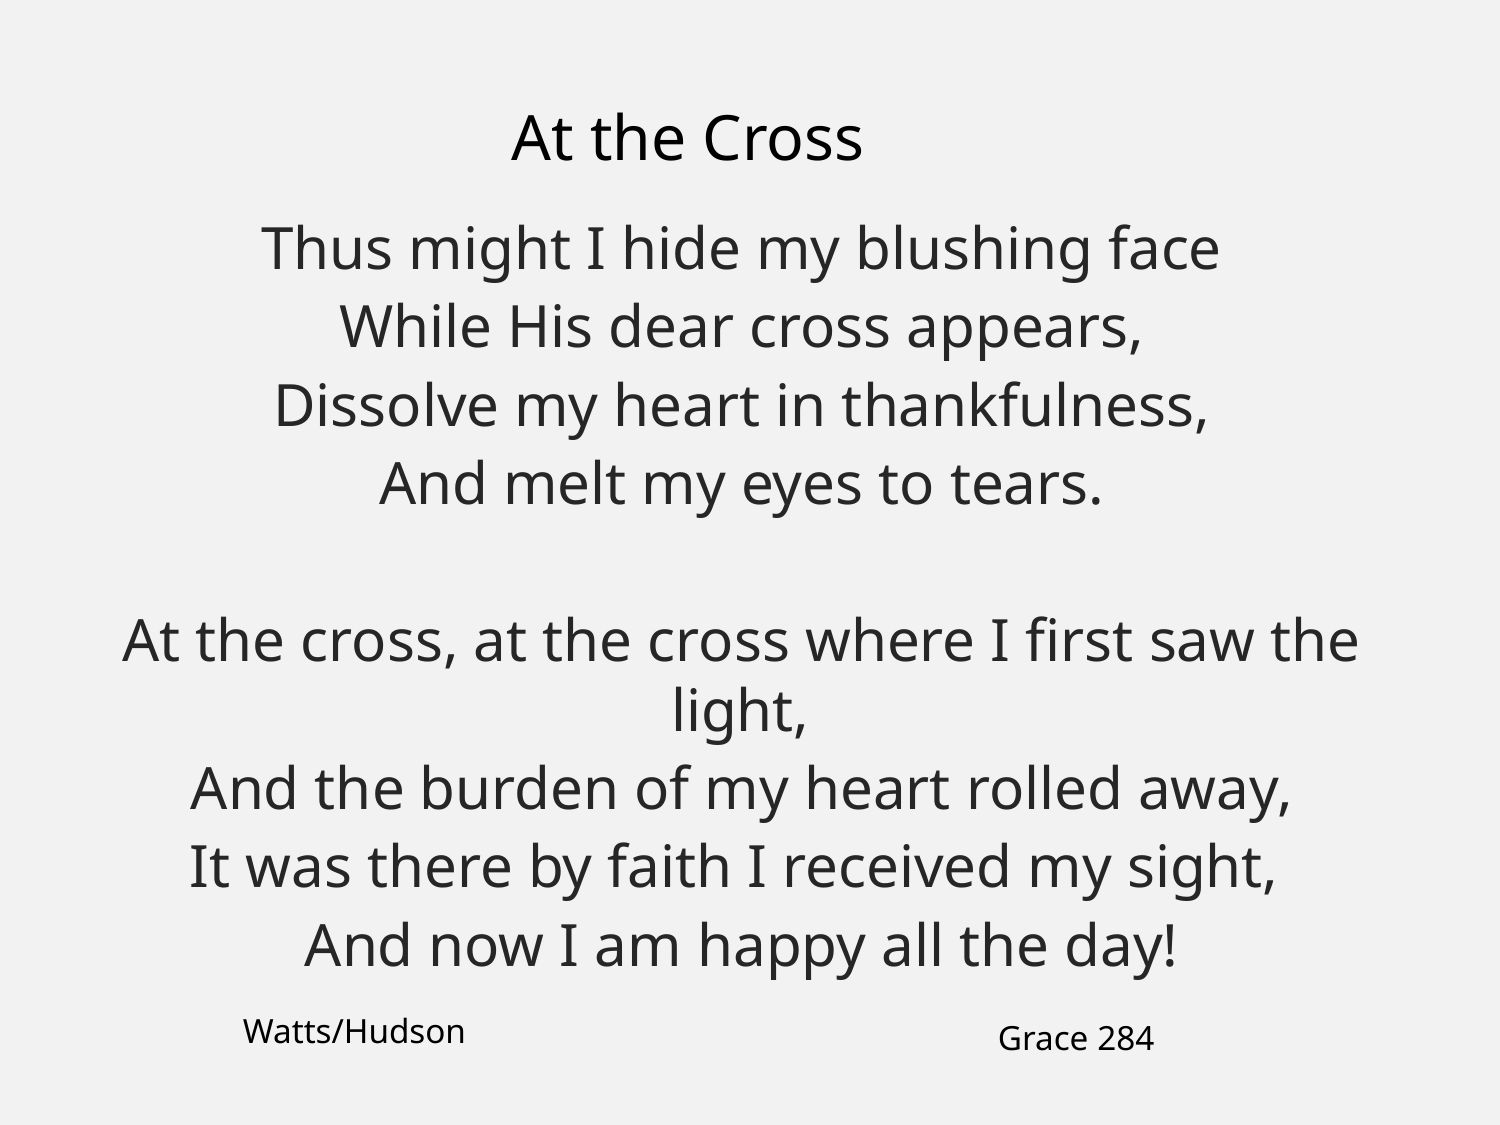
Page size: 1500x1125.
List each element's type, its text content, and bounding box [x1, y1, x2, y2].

text_box Watts/Hudson [0, 1002, 771, 1058]
list Thus might I hide my blushing face While His dear cross appears, Dissolve my heart in thankfulness, And melt my eyes to tears. At the cross, at the cross where I first saw the light, And the burden of my heart rolled away, It was there by faith I received my sight, And now I am happy all the day! [78, 203, 1402, 922]
text_box Grace 284 [659, 1009, 1493, 1065]
text_box At the Cross [242, 90, 1134, 181]
